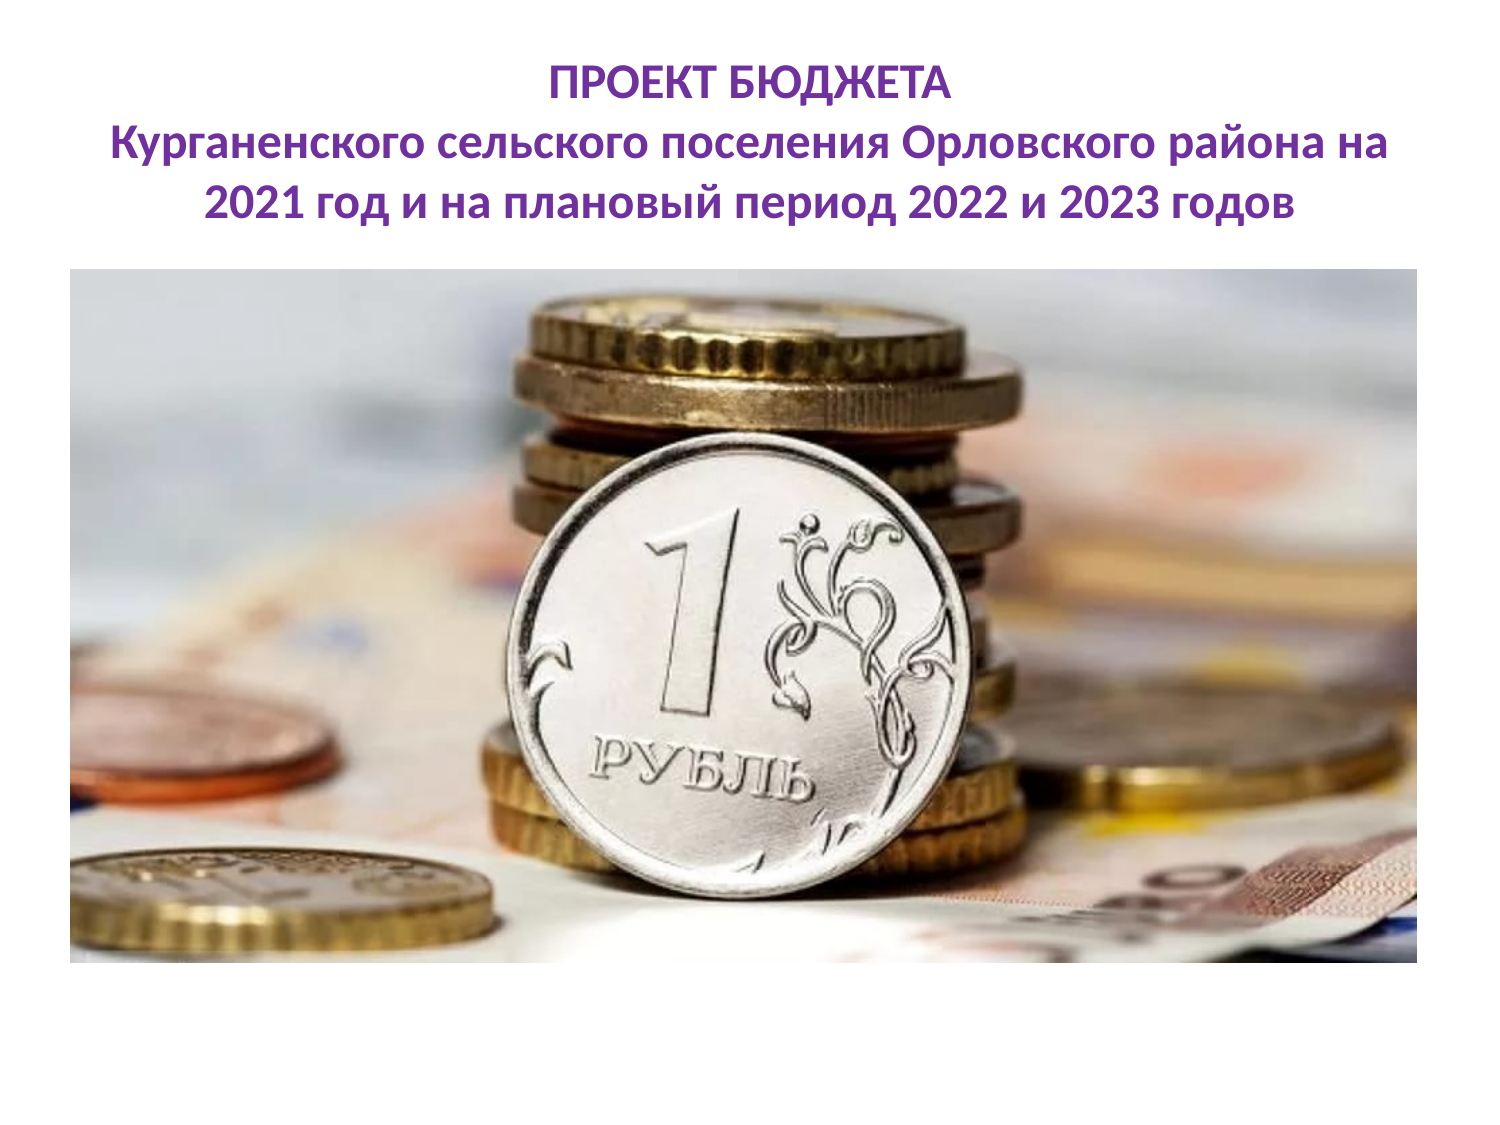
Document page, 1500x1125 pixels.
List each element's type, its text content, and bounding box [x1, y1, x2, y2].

picture [70, 269, 1418, 964]
title ПРОЕКТ БЮДЖЕТА Курганенского сельского поселения Орловского района на 2021 год и на плановый период 2022 и 2023 годов [74, 44, 1426, 233]
